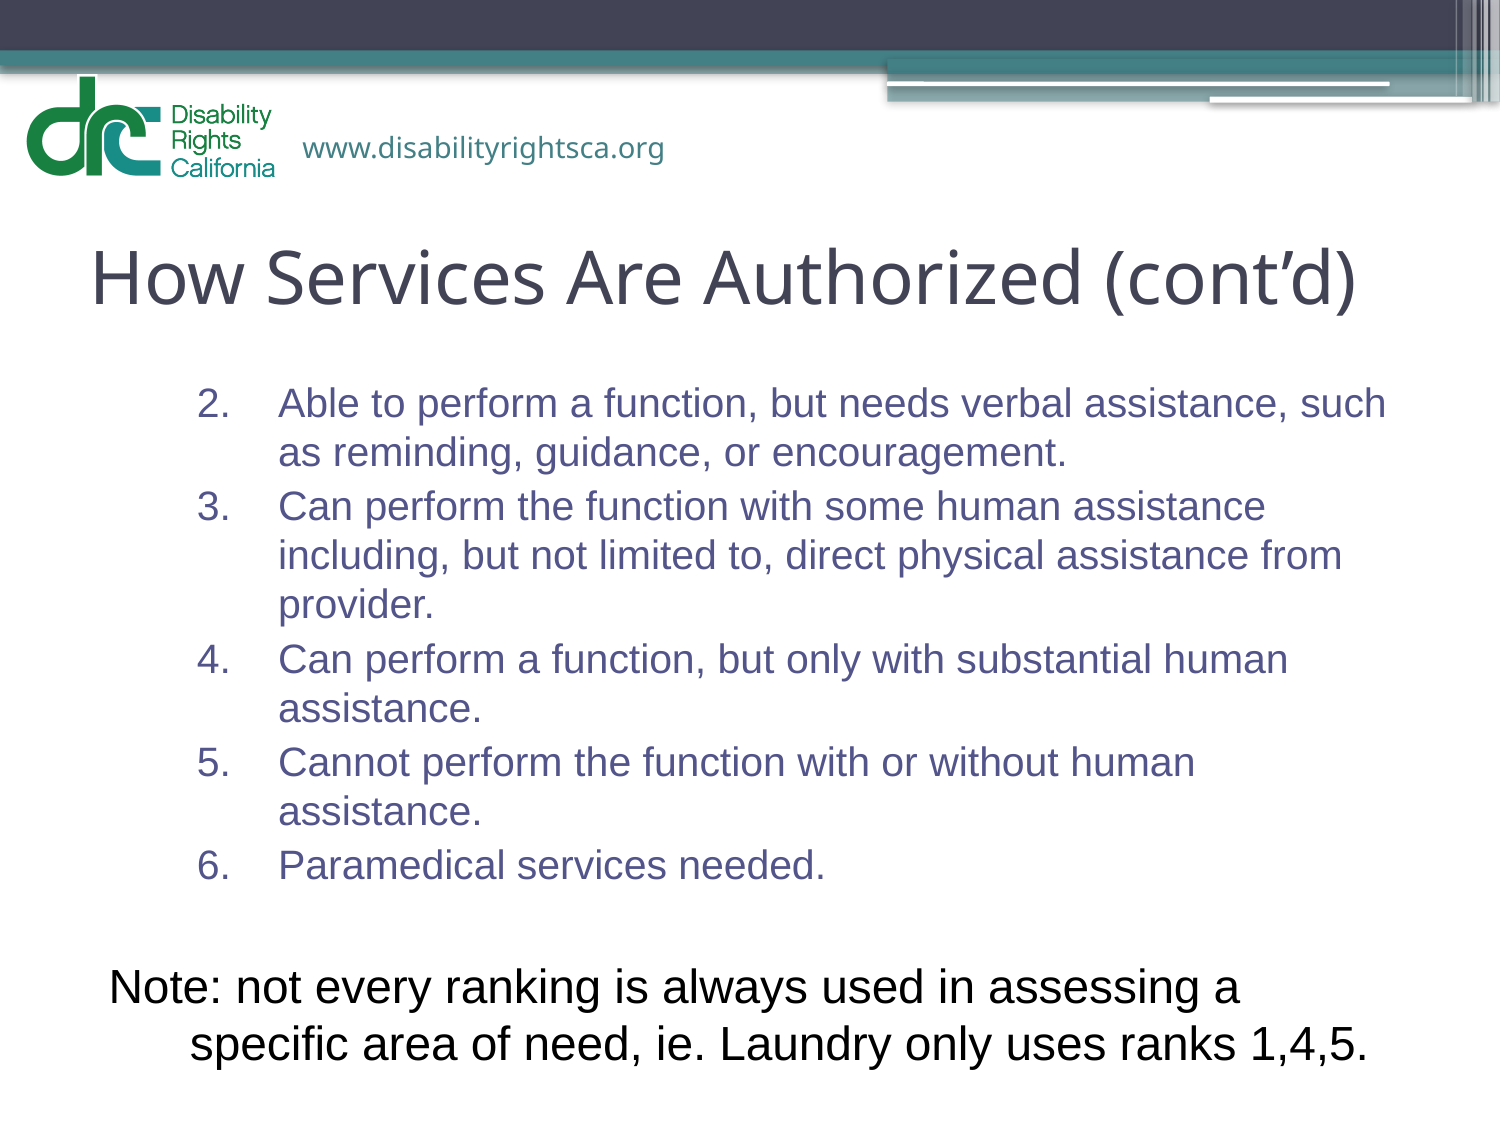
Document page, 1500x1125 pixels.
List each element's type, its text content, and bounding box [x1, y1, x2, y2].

picture [24, 74, 275, 178]
title How Services Are Authorized (cont’d) [75, 187, 1425, 363]
list Able to perform a function, but needs verbal assistance, such as reminding, guidance, or encouragement. Can perform the function with some human assistance including, but not limited to, direct physical assistance from provider. Can perform a function, but only with substantial human assistance. Cannot perform the function with or without human assistance. Paramedical services needed. Note: not every ranking is always used in assessing a specific area of need, ie. Laundry only uses ranks 1,4,5. [75, 368, 1425, 1079]
